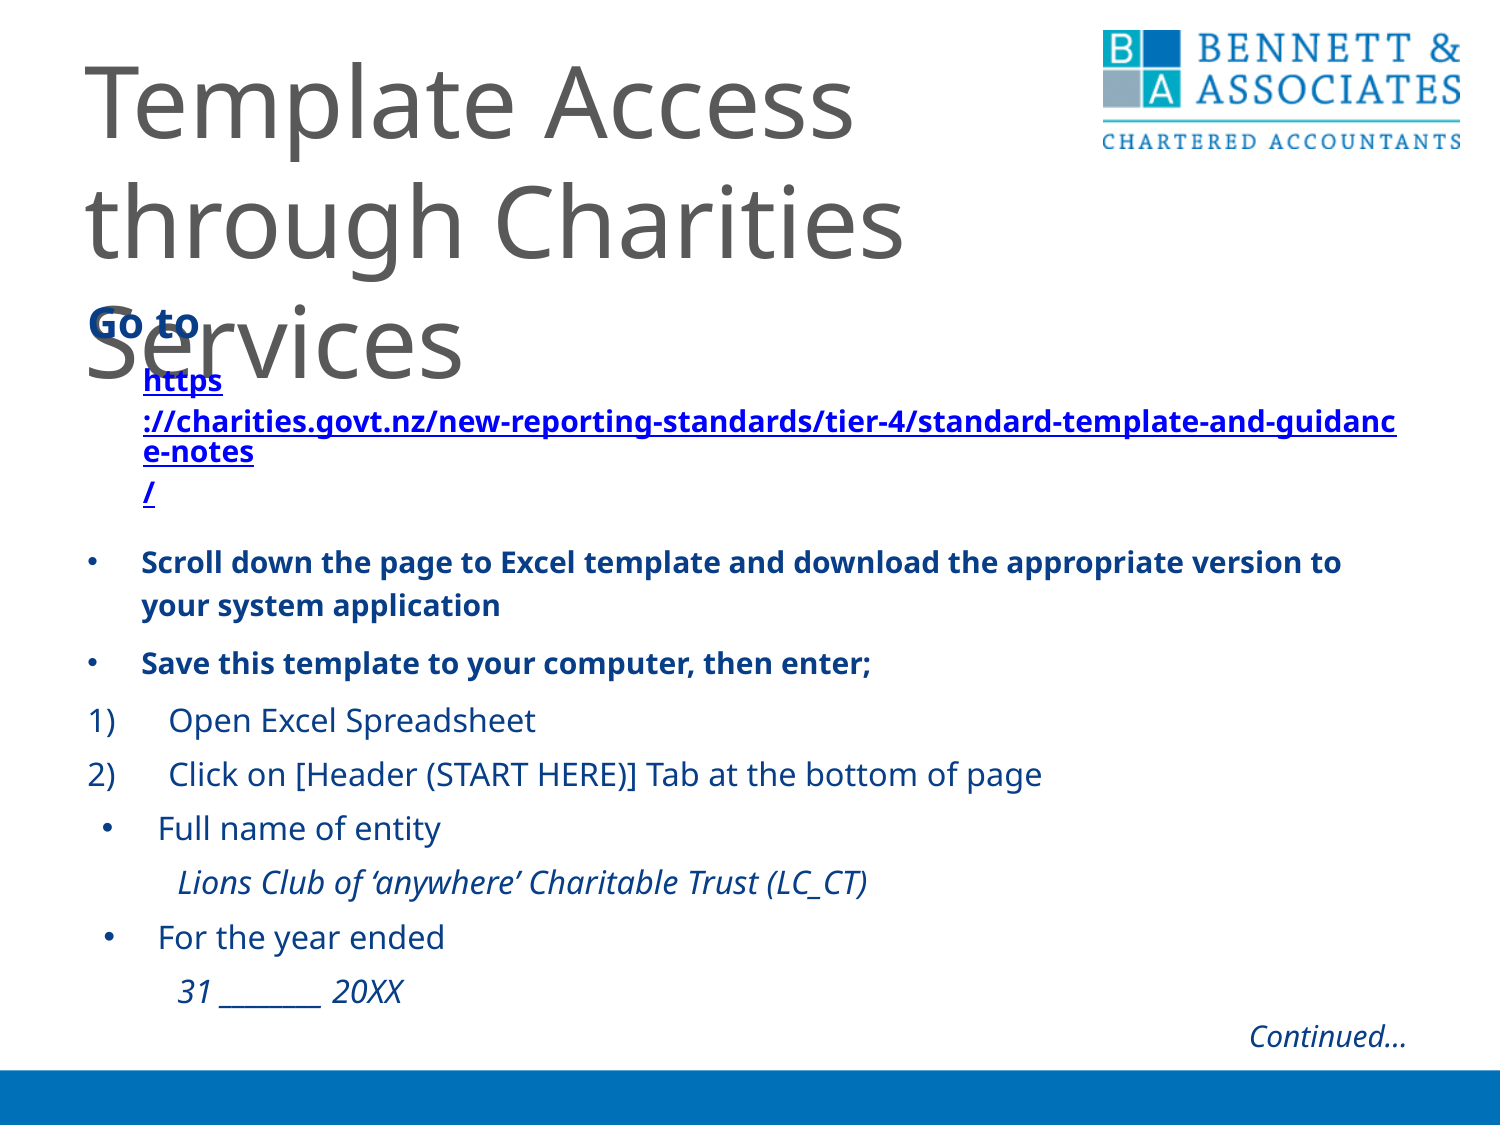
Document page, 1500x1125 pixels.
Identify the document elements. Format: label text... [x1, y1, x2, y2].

text_box Go to https://charities.govt.nz/new-reporting-standards/tier-4/standard-template-and-guidance-notes/ Scroll down the page to Excel template and download the appropriate version to your system application Save this template to your computer, then enter; Open Excel Spreadsheet Click on [Header (START HERE)] Tab at the bottom of page Full name of entity Lions Club of ‘anywhere’ Charitable Trust (LC_CT) For the year ended 31 ________ 20XX Continued… [72, 288, 1423, 1031]
picture [1247, 30, 1460, 149]
text_box Template Access through Charities Services [69, 30, 1247, 406]
